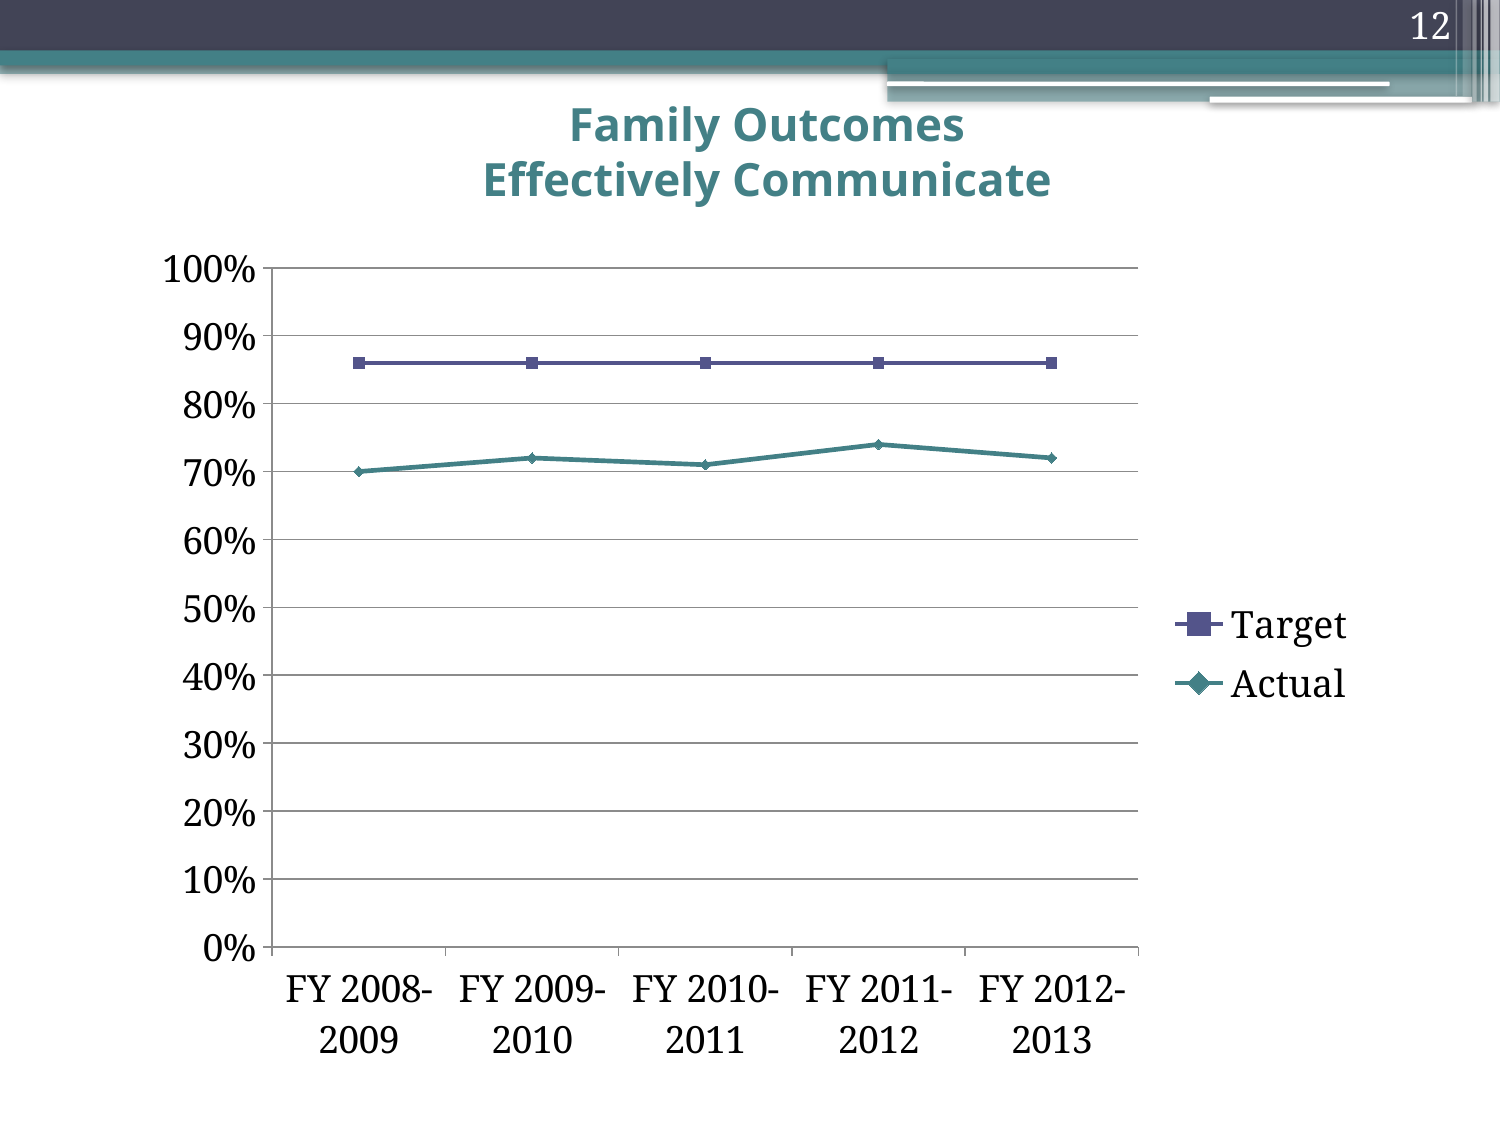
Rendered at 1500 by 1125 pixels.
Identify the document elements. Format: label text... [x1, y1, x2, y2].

title Family Outcomes Effectively Communicate [150, 87, 1384, 213]
chart [137, 224, 1372, 1083]
slide_number 12 [1341, 0, 1466, 61]
